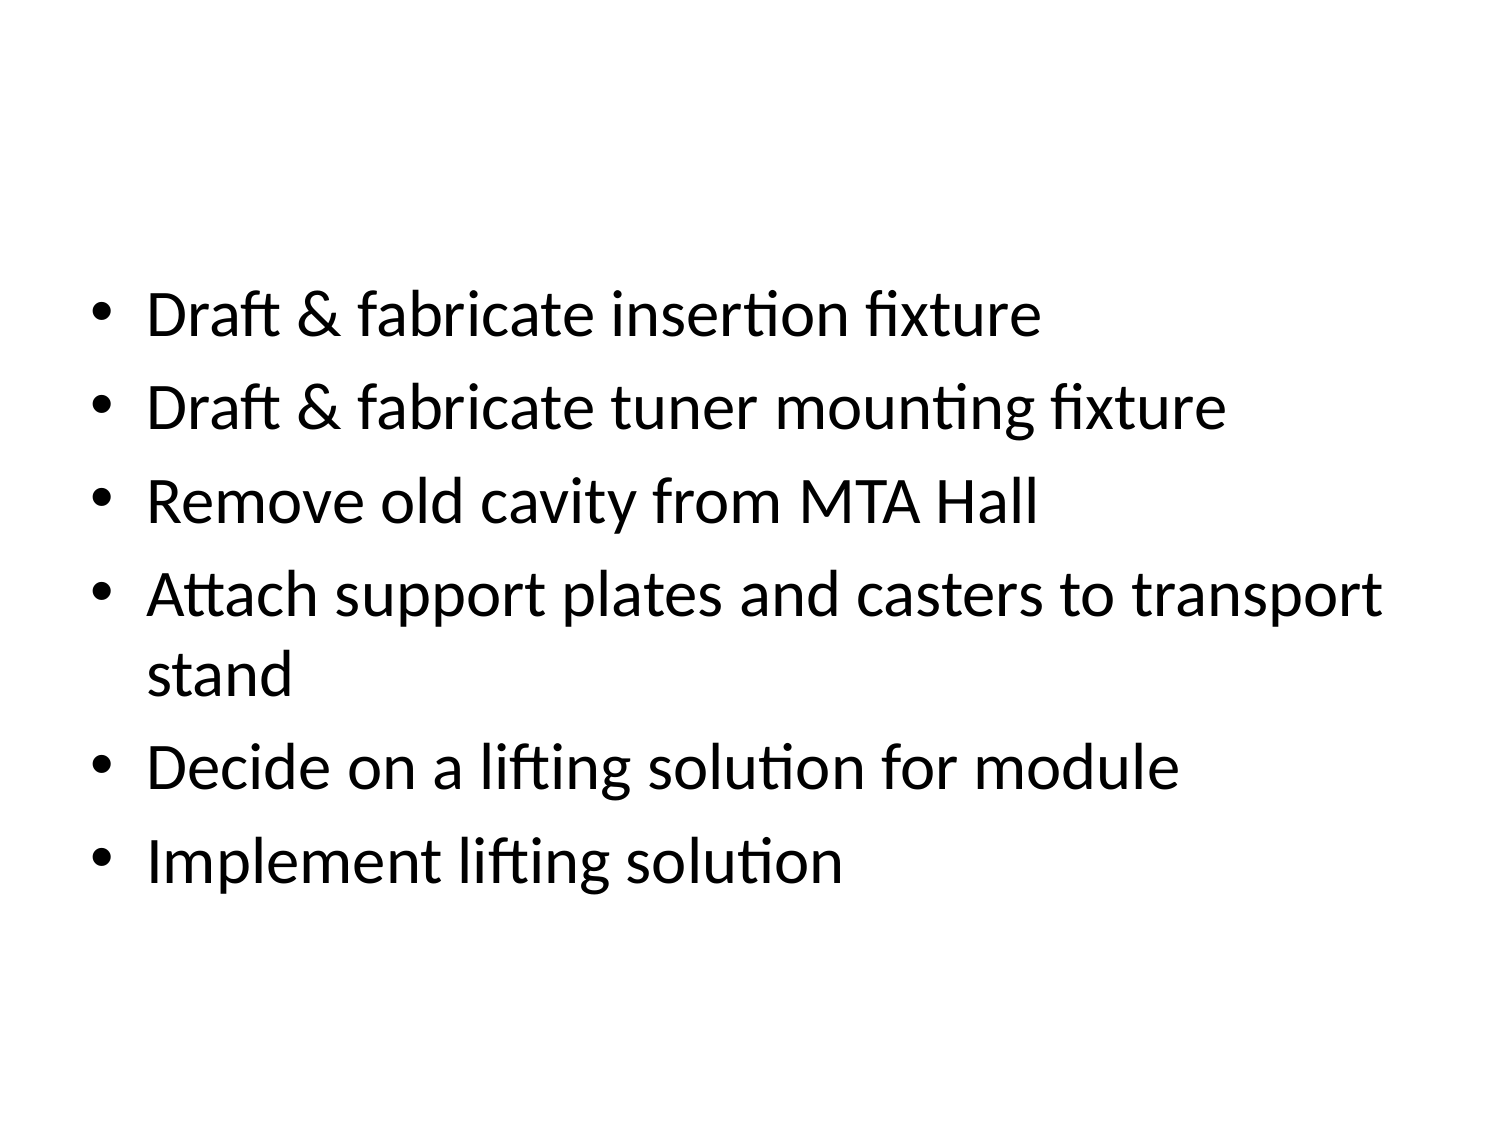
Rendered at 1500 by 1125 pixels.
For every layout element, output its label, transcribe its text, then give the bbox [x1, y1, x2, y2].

list Draft & fabricate insertion fixture Draft & fabricate tuner mounting fixture Remove old cavity from MTA Hall Attach support plates and casters to transport stand Decide on a lifting solution for module Implement lifting solution [75, 262, 1425, 1005]
